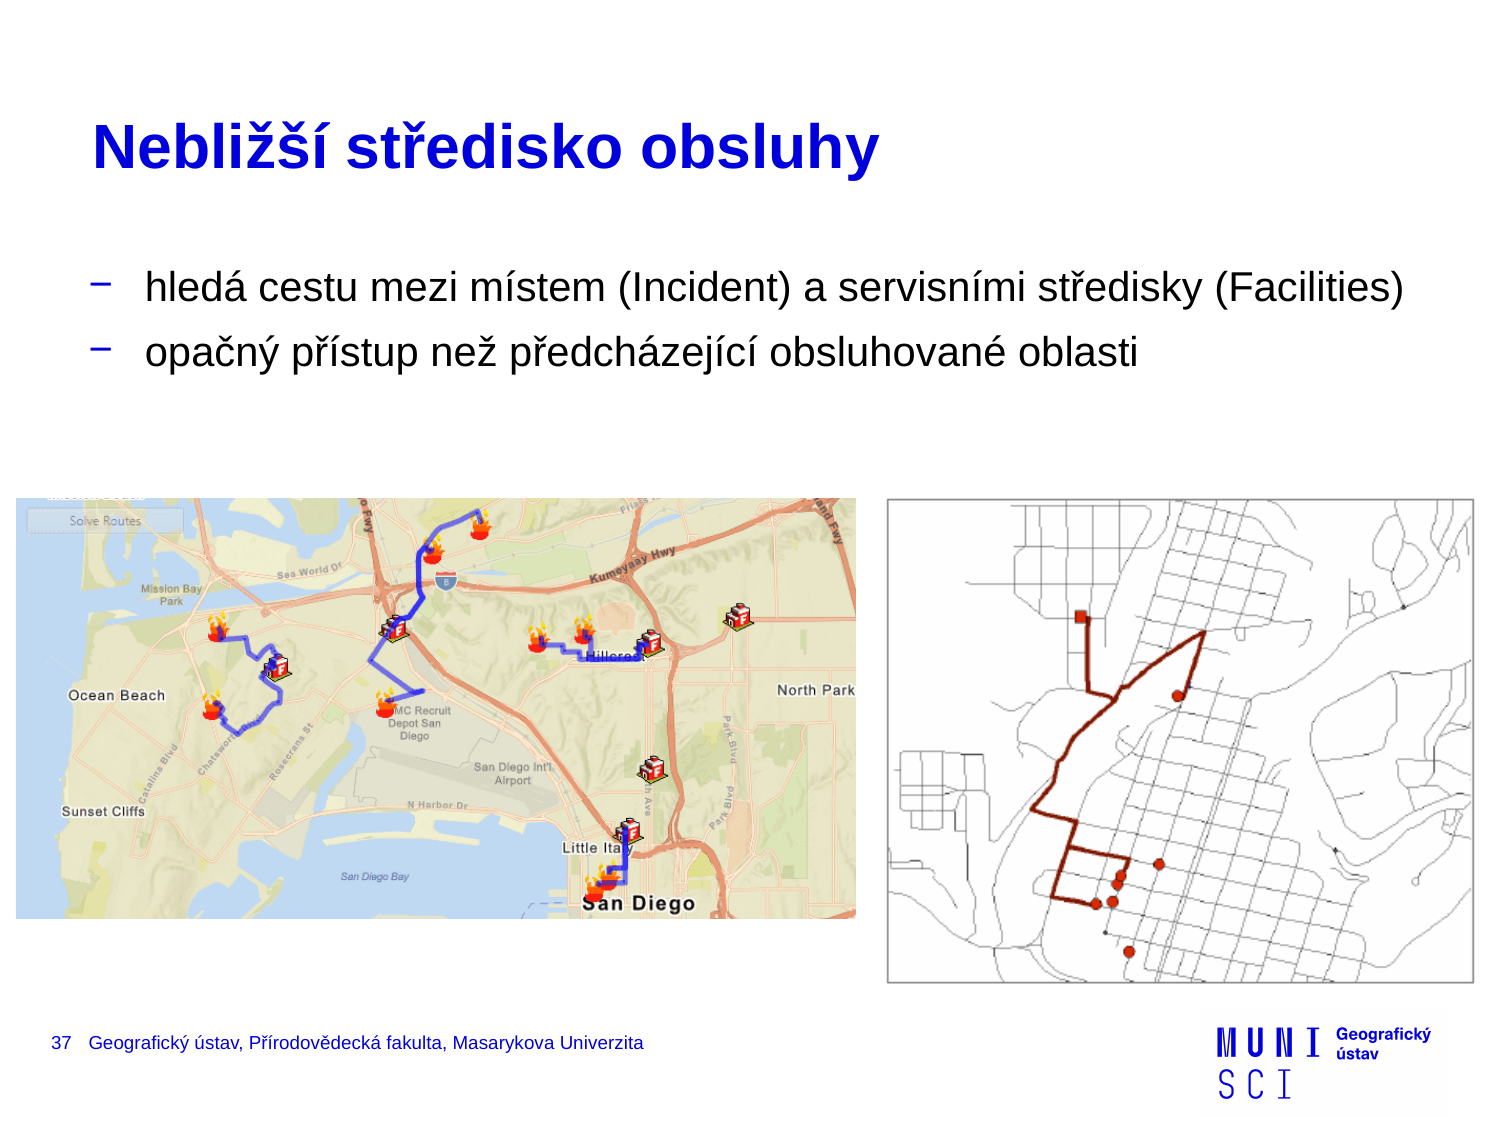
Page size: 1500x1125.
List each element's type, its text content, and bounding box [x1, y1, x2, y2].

text_box Geografický ústav, Přírodovědecká fakulta, Masarykova Univerzita [88, 1021, 1063, 1063]
text_box hledá cestu mezi místem (Incident) a servisními středisky (Facilities) opačný přístup než předcházející obsluhované oblasti [88, 244, 1412, 479]
text_box 37 [50, 1021, 82, 1063]
picture [16, 498, 856, 919]
picture [881, 496, 1479, 991]
picture [1199, 1009, 1450, 1117]
text_box Nebližší středisko obsluhy [92, 118, 899, 181]
